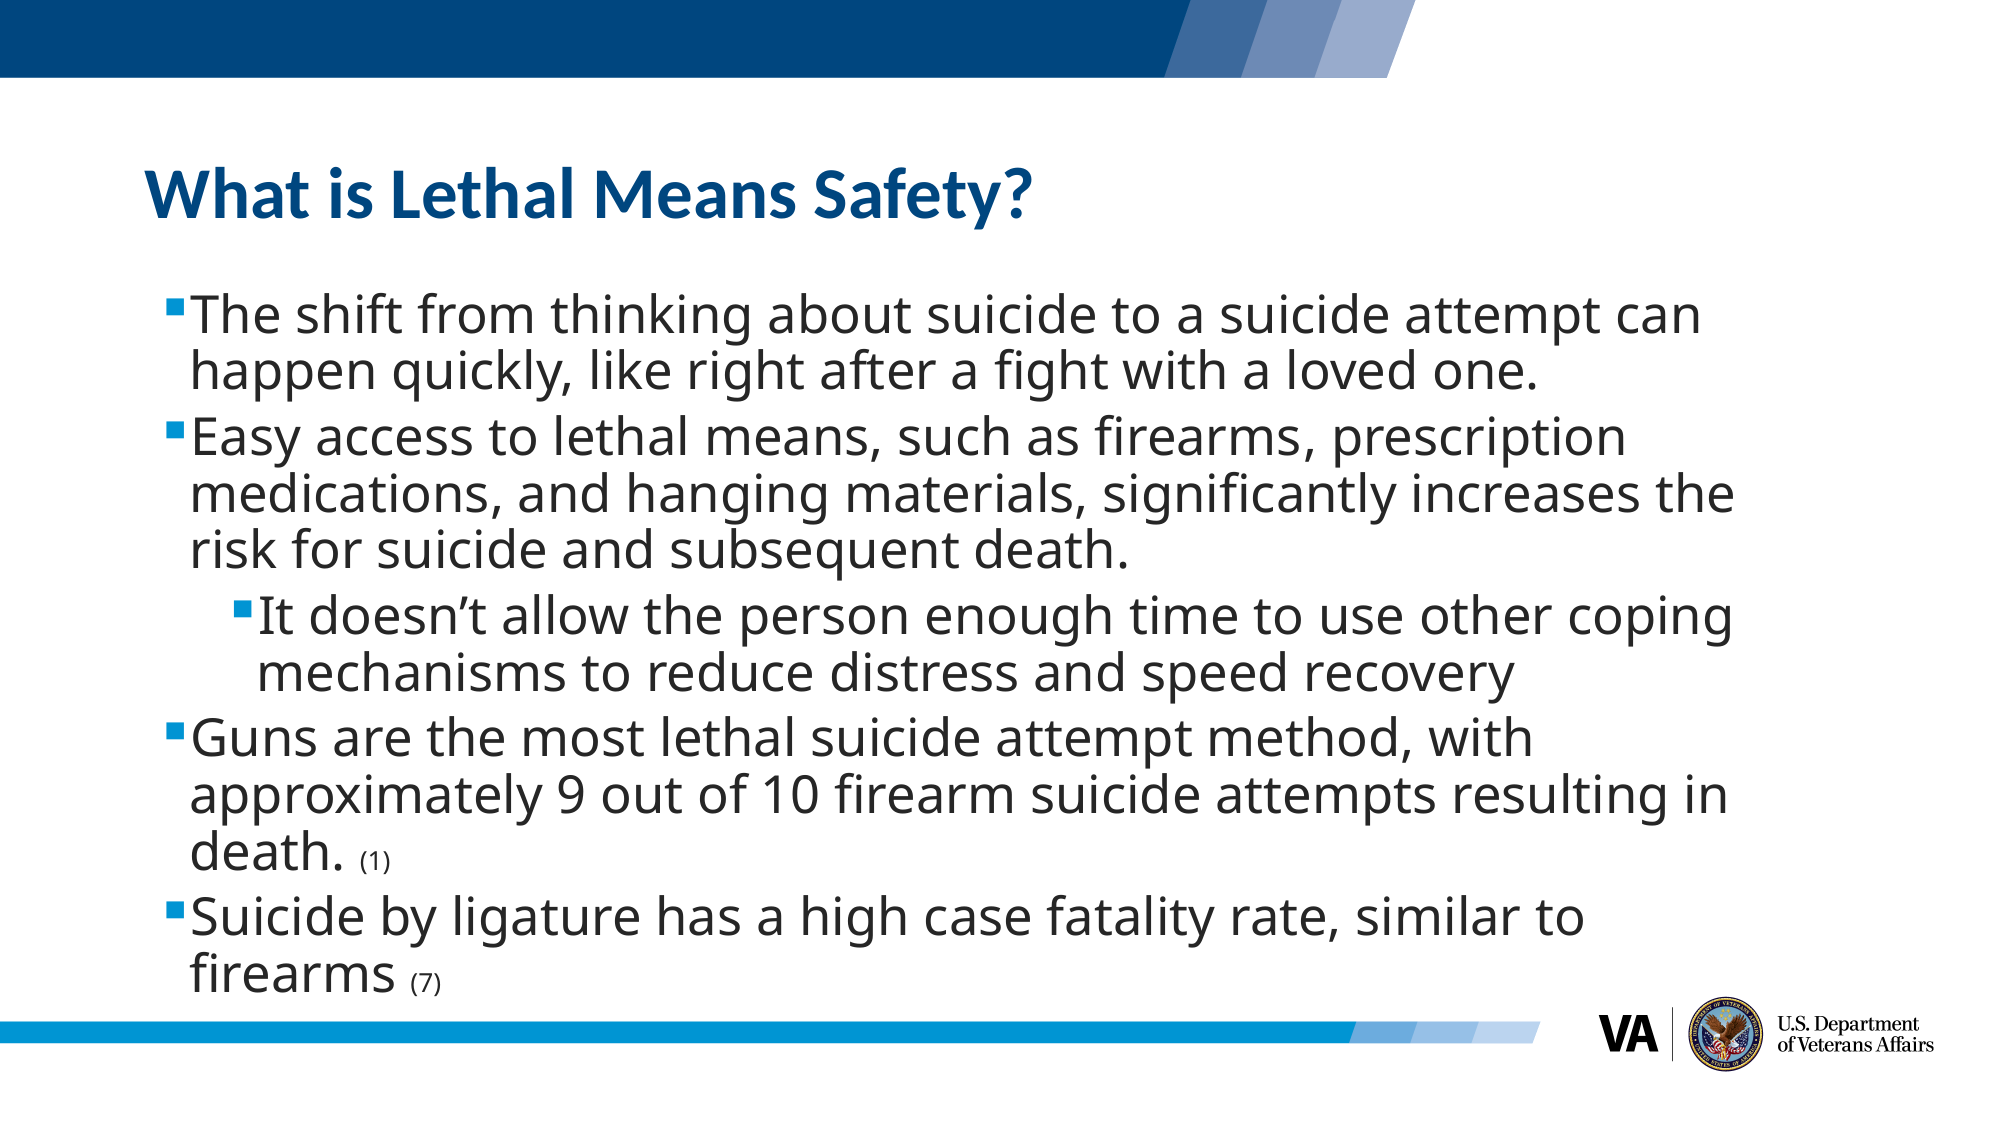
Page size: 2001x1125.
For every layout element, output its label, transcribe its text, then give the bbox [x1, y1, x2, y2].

list The shift from thinking about suicide to a suicide attempt can happen quickly, like right after a fight with a loved one. Easy access to lethal means, such as firearms, prescription medications, and hanging materials, significantly increases the risk for suicide and subsequent death. It doesn’t allow the person enough time to use other coping mechanisms to reduce distress and speed recovery Guns are the most lethal suicide attempt method, with approximately 9 out of 10 firearm suicide attempts resulting in death. (1) Suicide by ligature has a high case fatality rate, similar to firearms (7) [80, 280, 1807, 1023]
picture [0, 0, 2001, 1125]
title What is Lethal Means Safety? [136, 107, 1863, 282]
